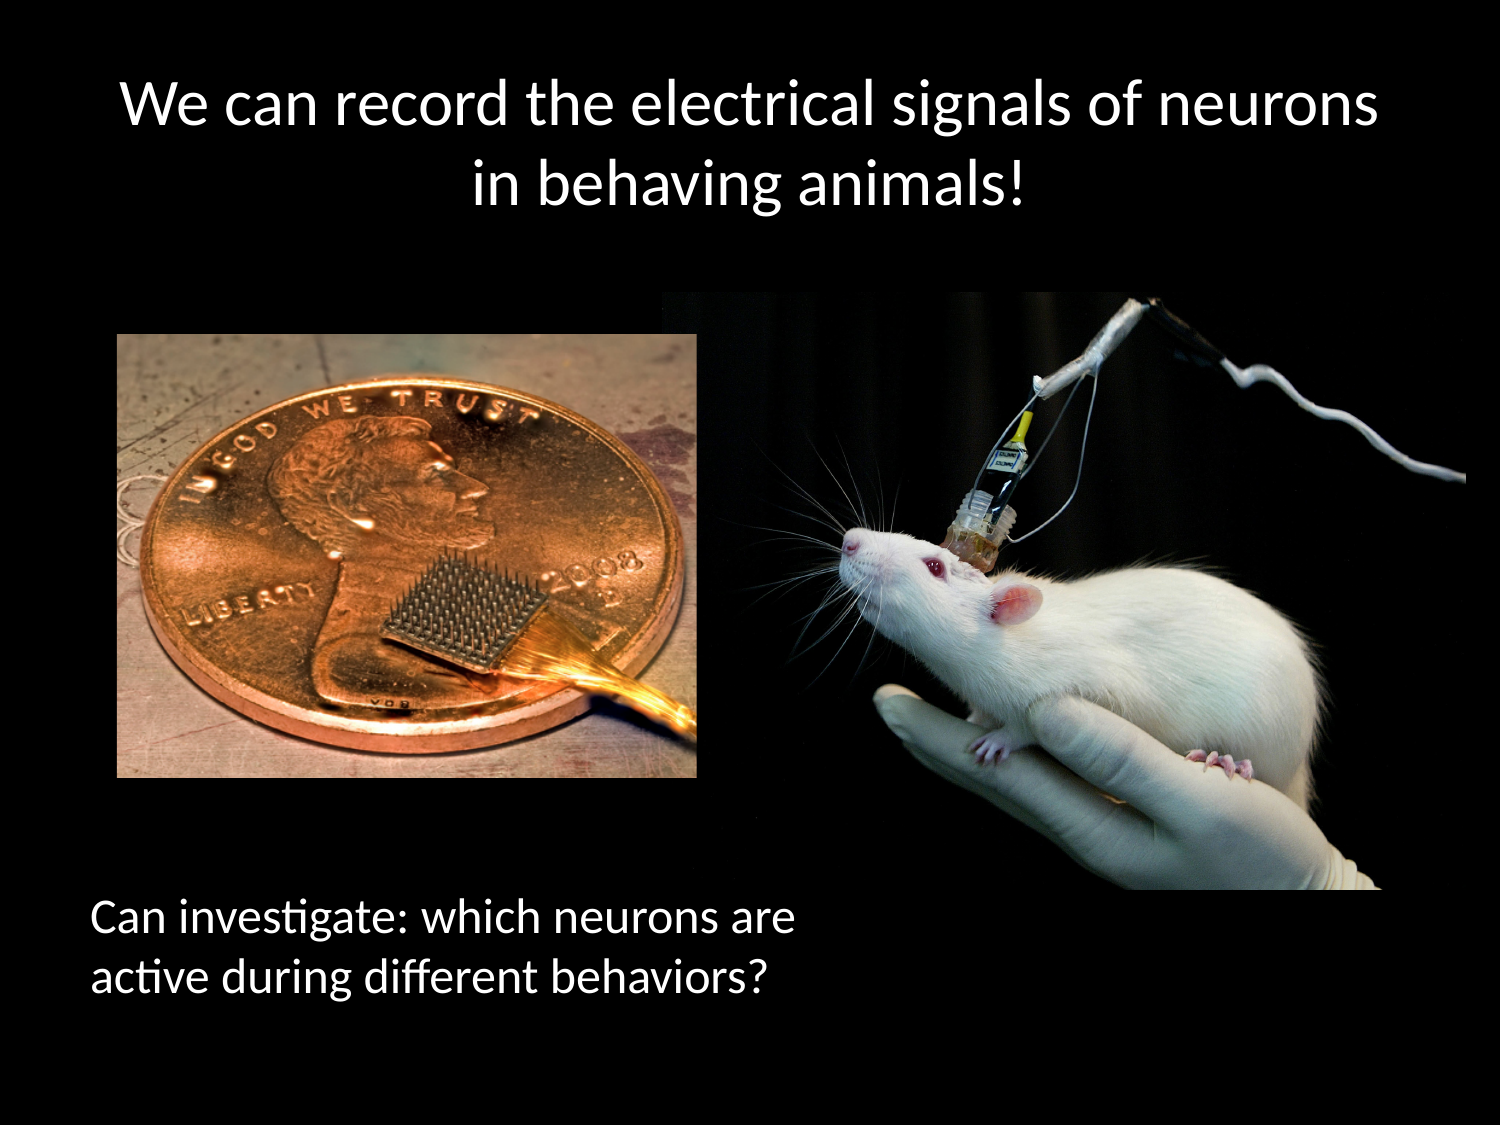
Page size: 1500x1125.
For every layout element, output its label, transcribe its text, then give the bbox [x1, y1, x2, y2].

picture [116, 292, 1467, 890]
title We can record the electrical signals of neurons in behaving animals! [75, 45, 1425, 233]
text_box Can investigate: which neurons are active during different behaviors? [74, 876, 909, 1059]
